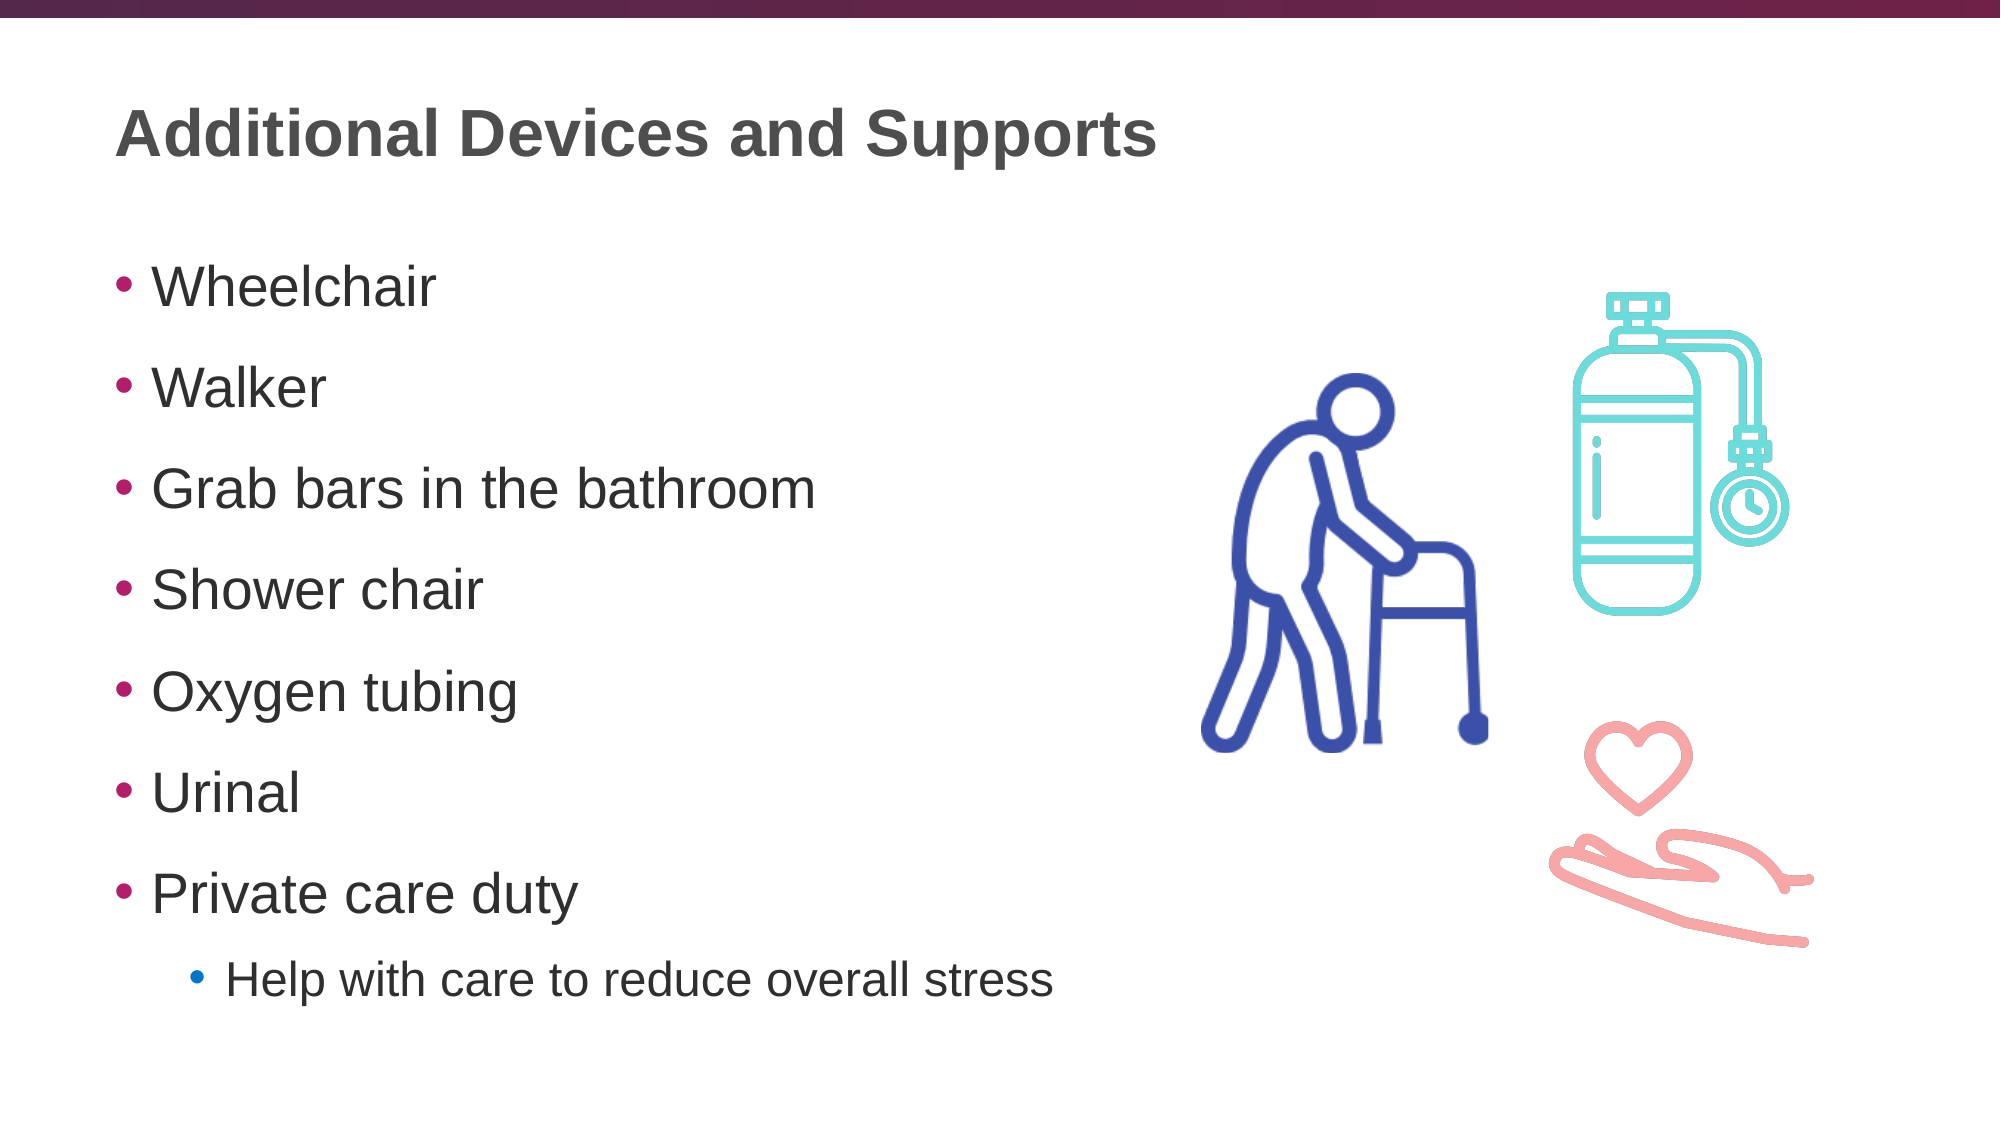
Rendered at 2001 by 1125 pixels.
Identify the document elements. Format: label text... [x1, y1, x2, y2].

list Wheelchair Walker Grab bars in the bathroom Shower chair Oxygen tubing Urinal Private care duty Help with care to reduce overall stress [99, 242, 1863, 1018]
title Additional Devices and Supports [99, 32, 1863, 228]
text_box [1201, 285, 1863, 974]
